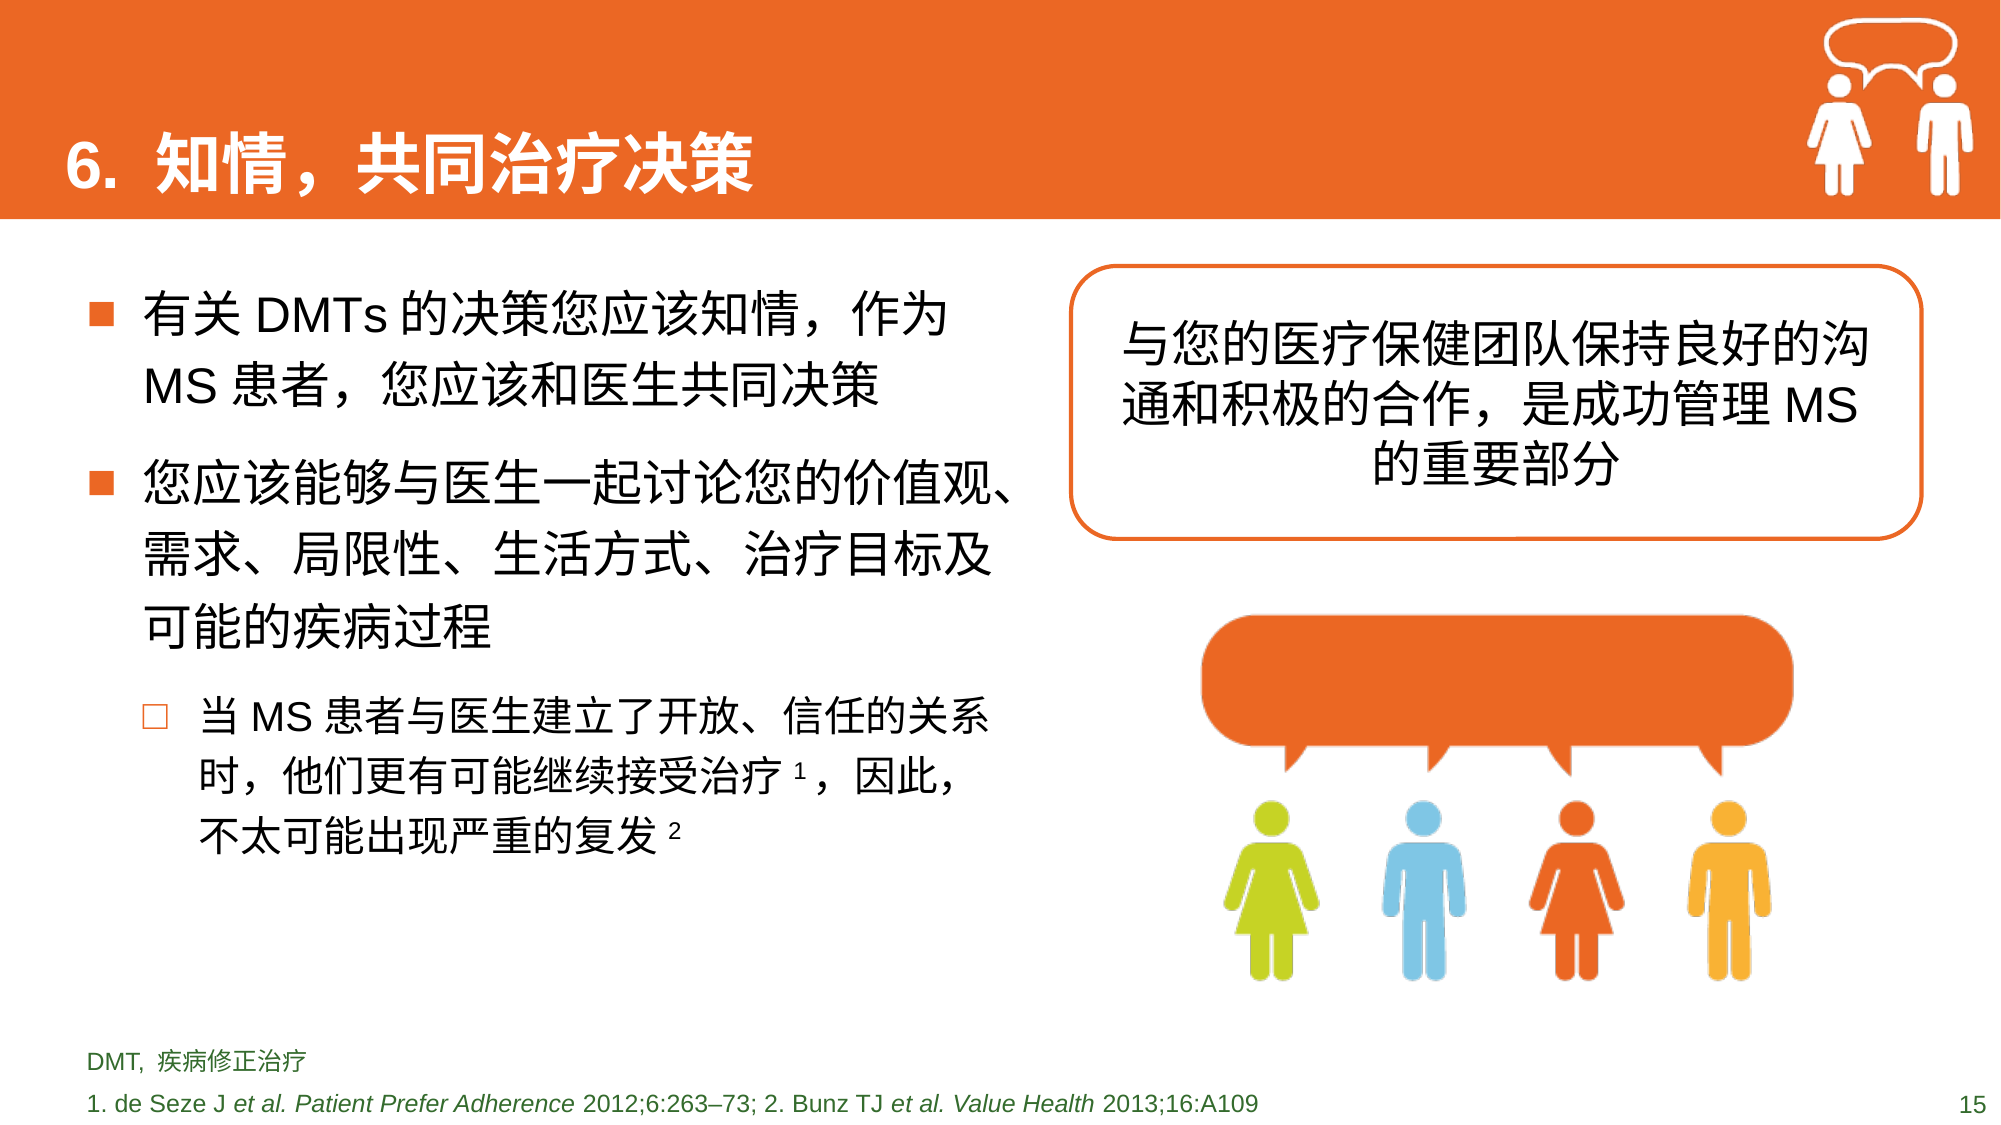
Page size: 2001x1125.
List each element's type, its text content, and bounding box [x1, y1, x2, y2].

list DMT, 疾病修正治疗 1. de Seze J et al. Patient Prefer Adherence 2012;6:263–73; 2. Bunz TJ et al. Value Health 2013;16:A109 [86, 1036, 1855, 1125]
title 6. 知情，共同治疗决策 [0, 0, 2001, 220]
text_box 与您的医疗保健团队保持良好的沟通和积极的合作，是成功管理MS的重要部分 [1068, 263, 1924, 541]
list 有关DMTs的决策您应该知情，作为MS患者，您应该和医生共同决策 您应该能够与医生一起讨论您的价值观、需求、局限性、生活方式、治疗目标及可能的疾病过程 当MS患者与医生建立了开放、信任的关系时，他们更有可能继续接受治疗1，因此，不太可能出现严重的复发2 [86, 262, 998, 1005]
picture [1027, 608, 1966, 1000]
picture [1778, 10, 2000, 232]
